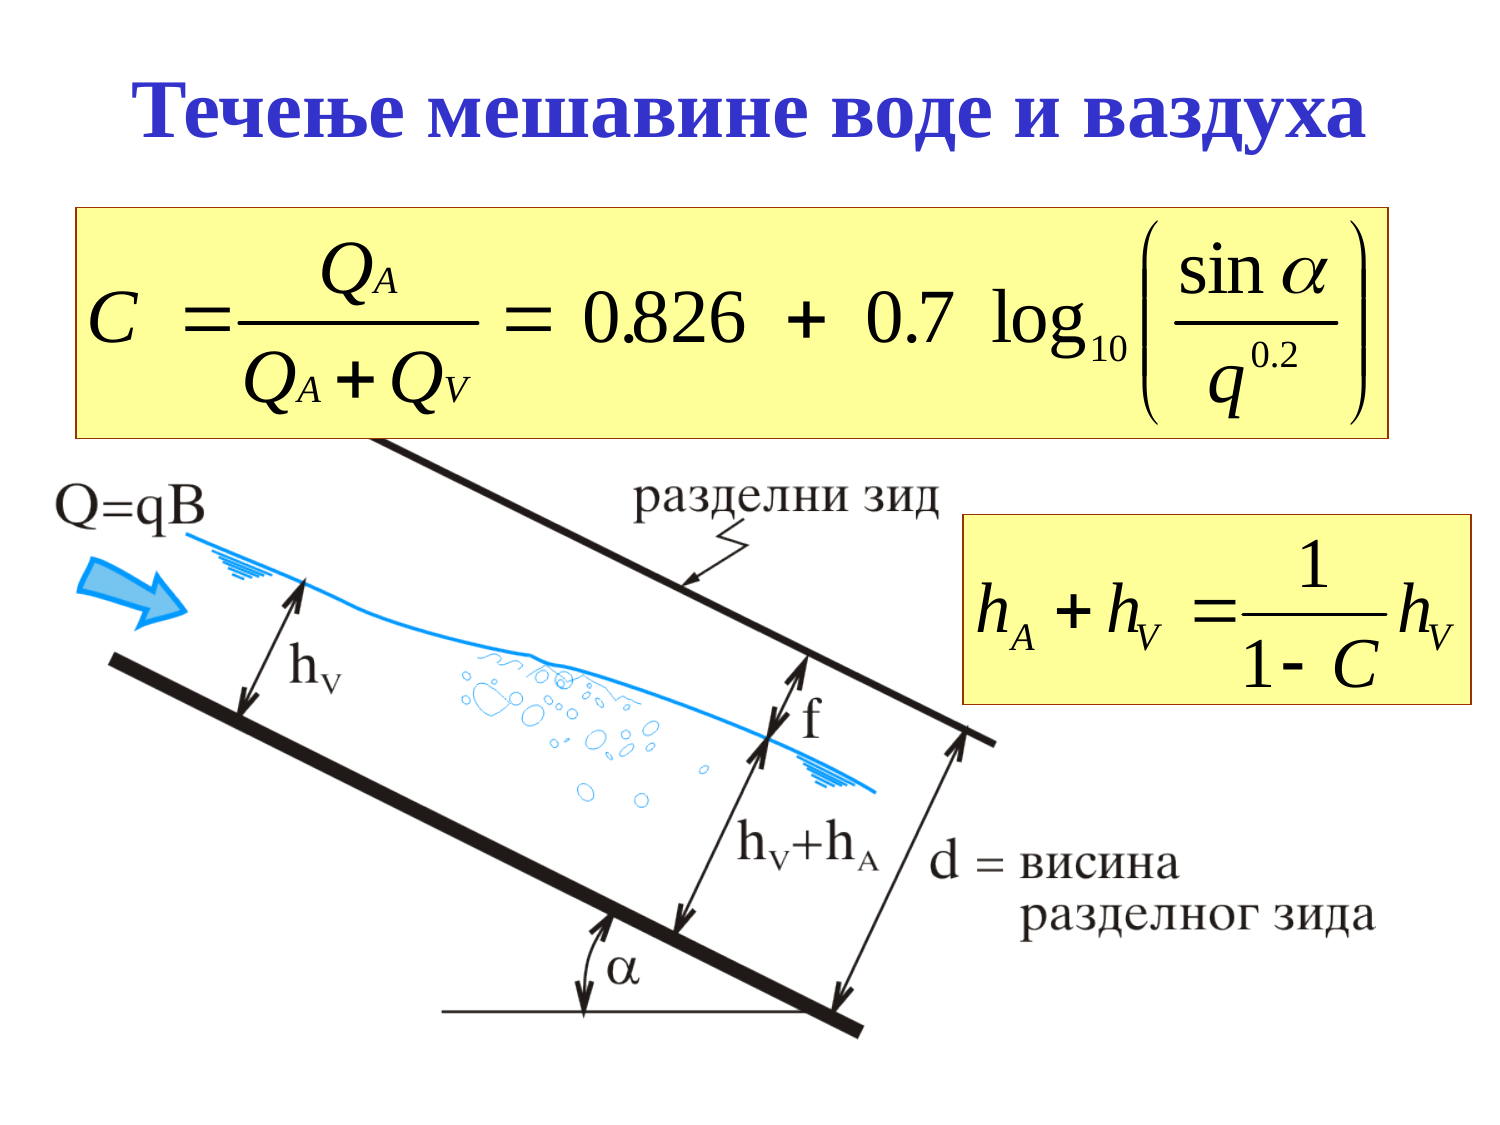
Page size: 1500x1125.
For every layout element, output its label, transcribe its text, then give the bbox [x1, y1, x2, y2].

picture [52, 361, 1377, 1041]
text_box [76, 207, 1388, 439]
title Течење мешавине воде и ваздуха [111, 18, 1388, 207]
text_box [963, 515, 1471, 704]
